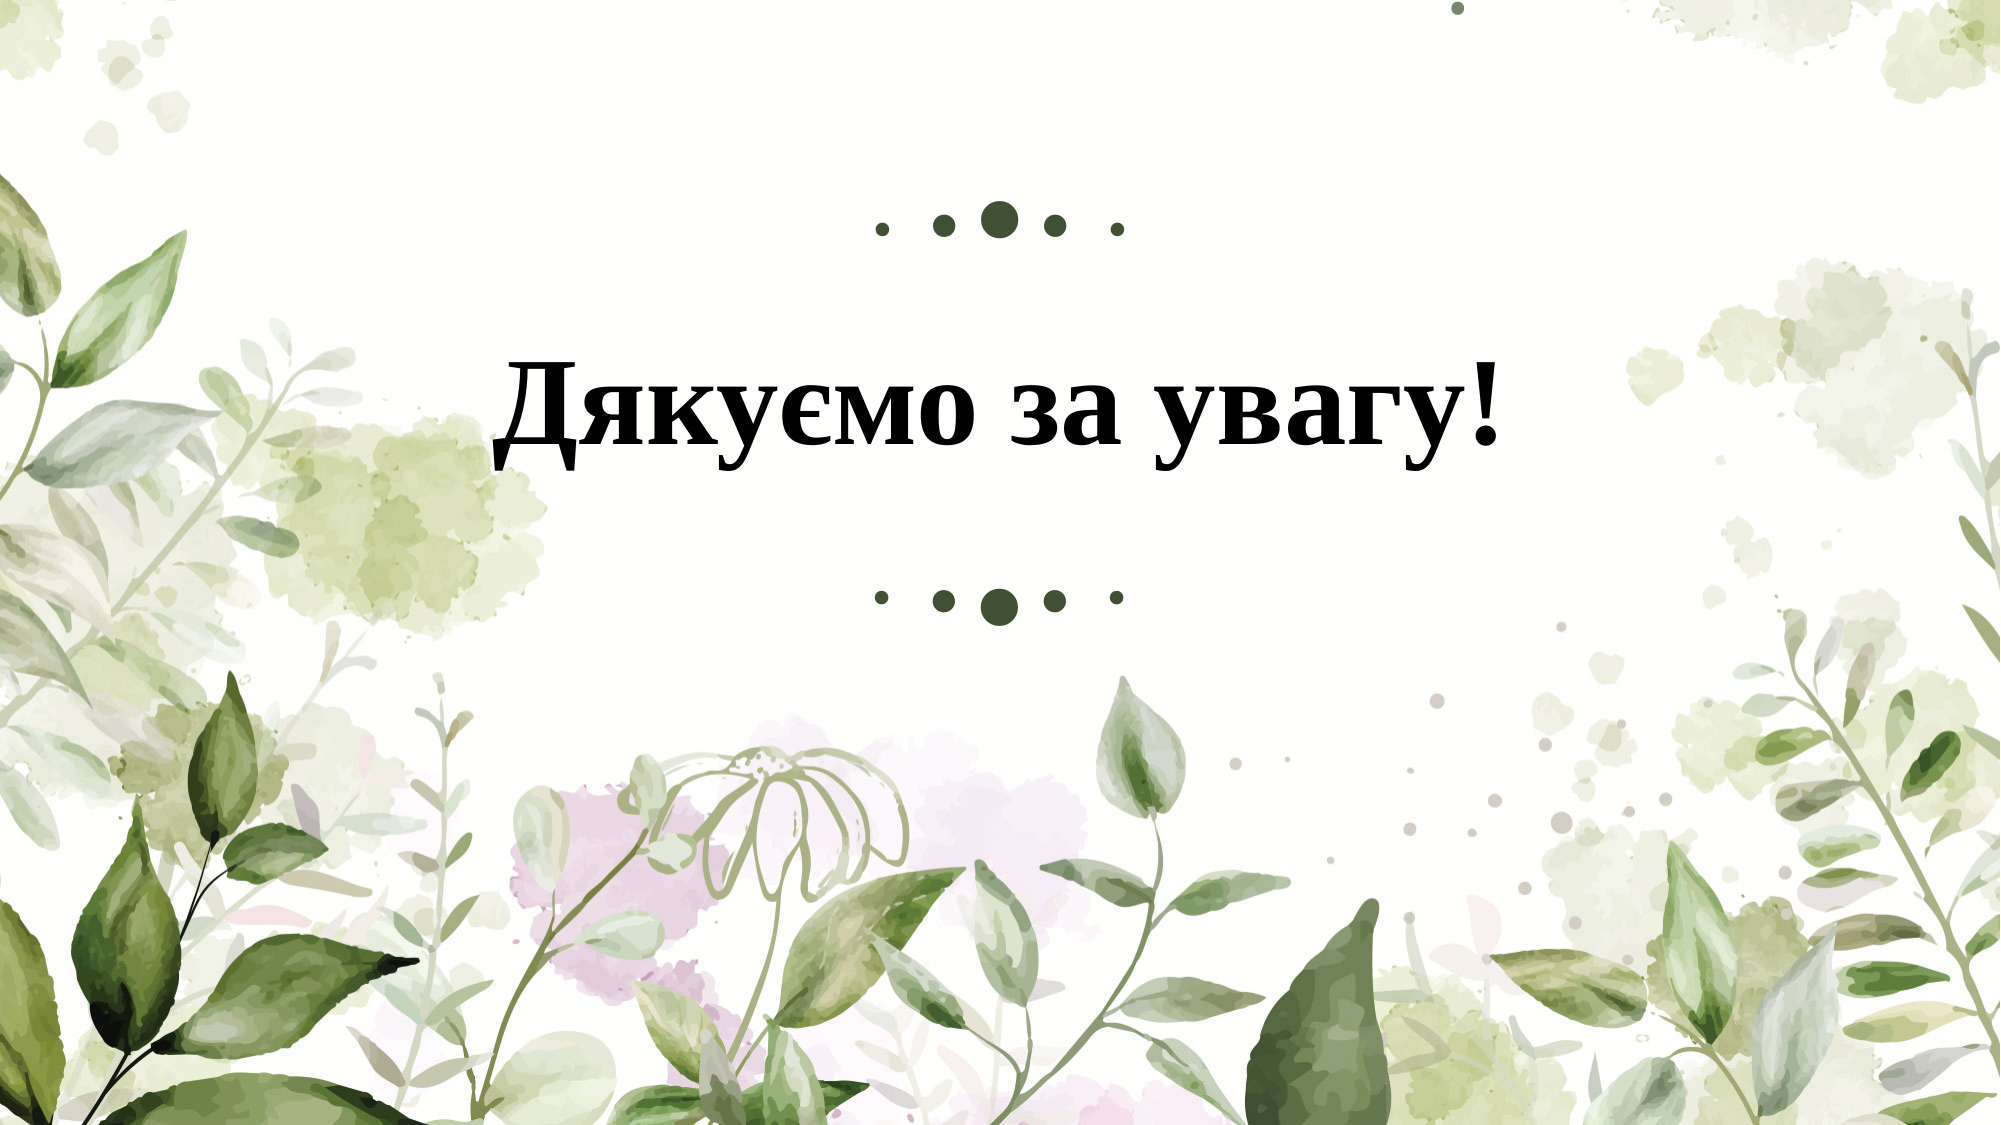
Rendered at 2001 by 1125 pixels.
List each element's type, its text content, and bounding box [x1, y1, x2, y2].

picture [0, 0, 2000, 1125]
text_box . . . . . [844, 0, 1156, 289]
text_box . . . . . [844, 539, 1156, 830]
text_box Дякуємо за увагу! [461, 312, 1539, 478]
